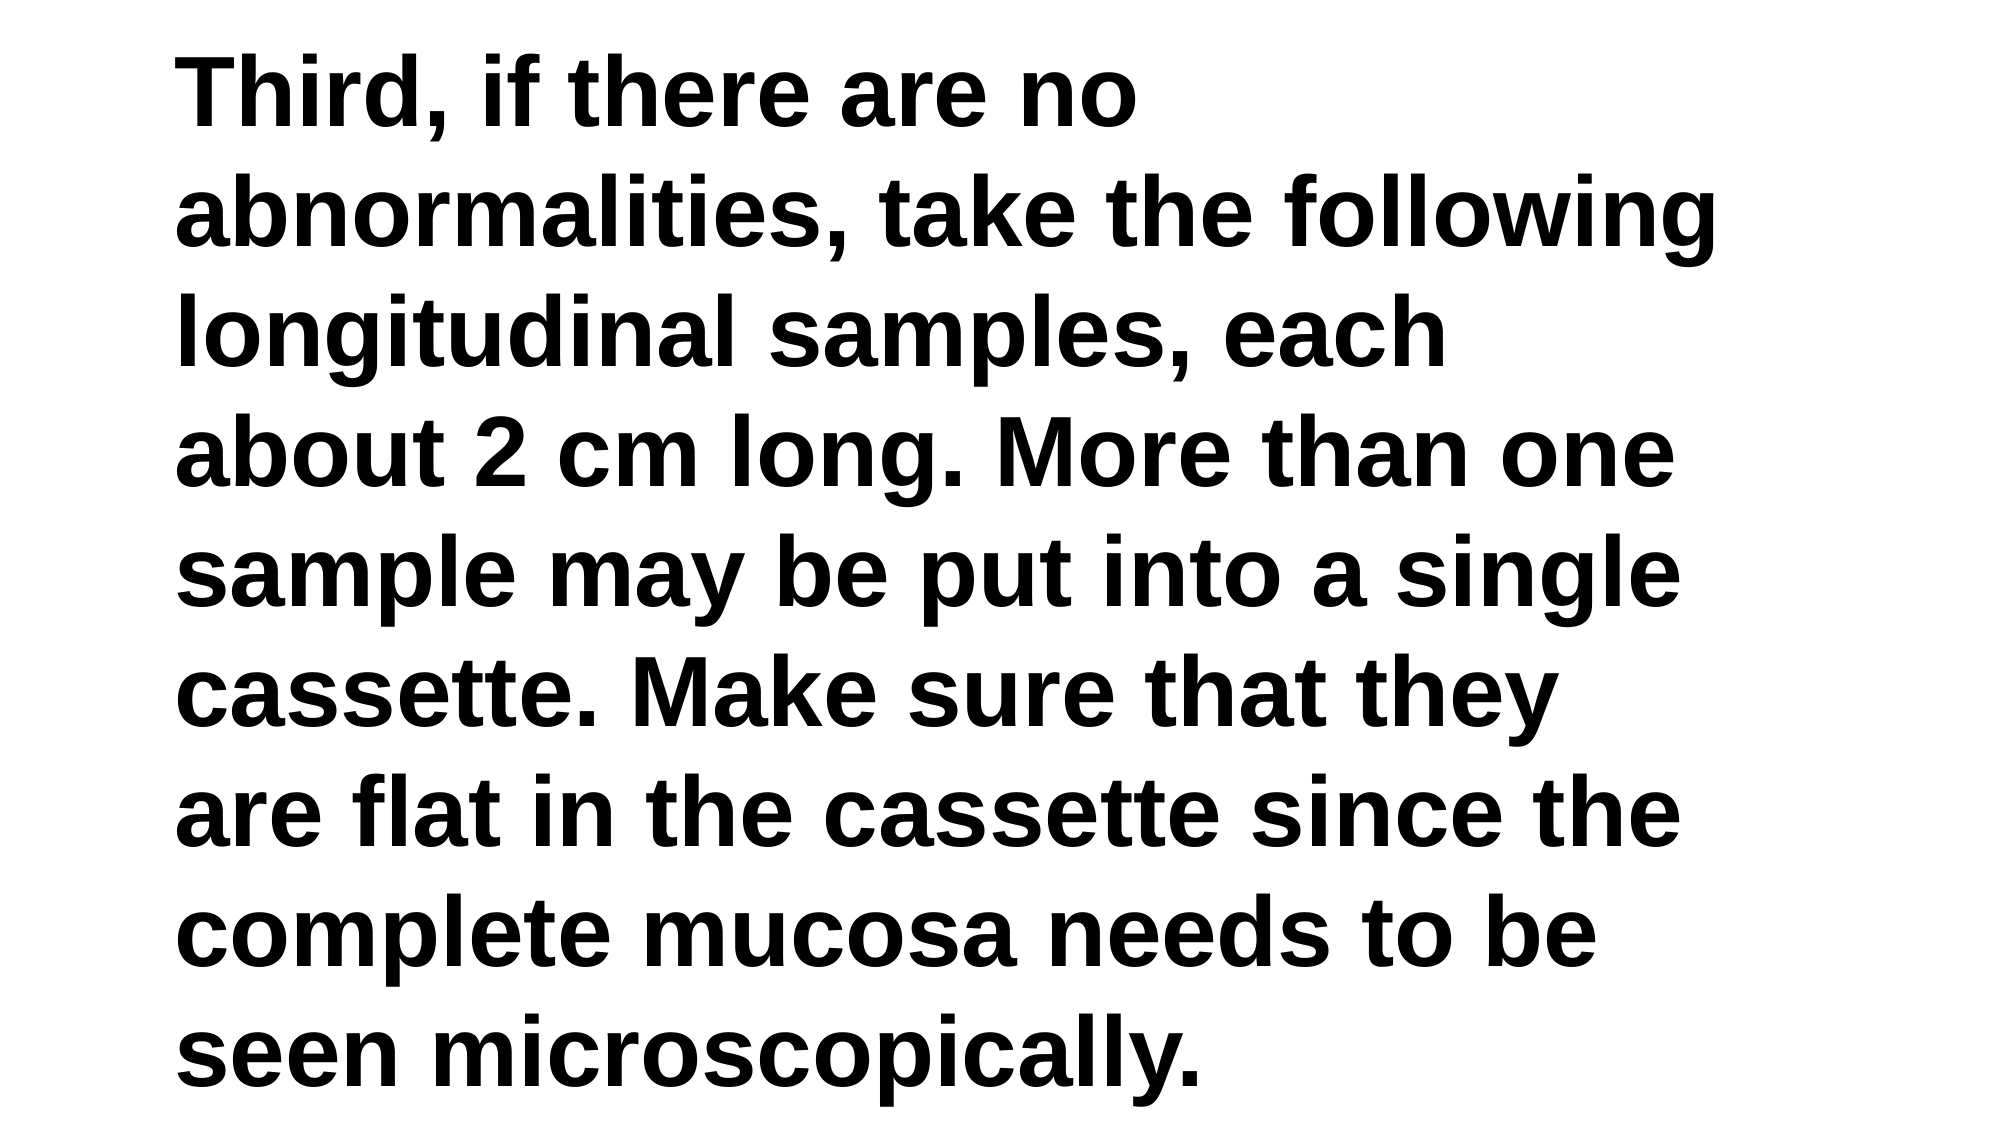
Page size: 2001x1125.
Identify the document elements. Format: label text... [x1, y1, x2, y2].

text_box Third, if there are no abnormalities, take the following longitudinal samples, each about 2 cm long. More than one sample may be put into a single cassette. Make sure that they are flat in the cassette since the complete mucosa needs to be seen microscopically. [159, 19, 1752, 1114]
